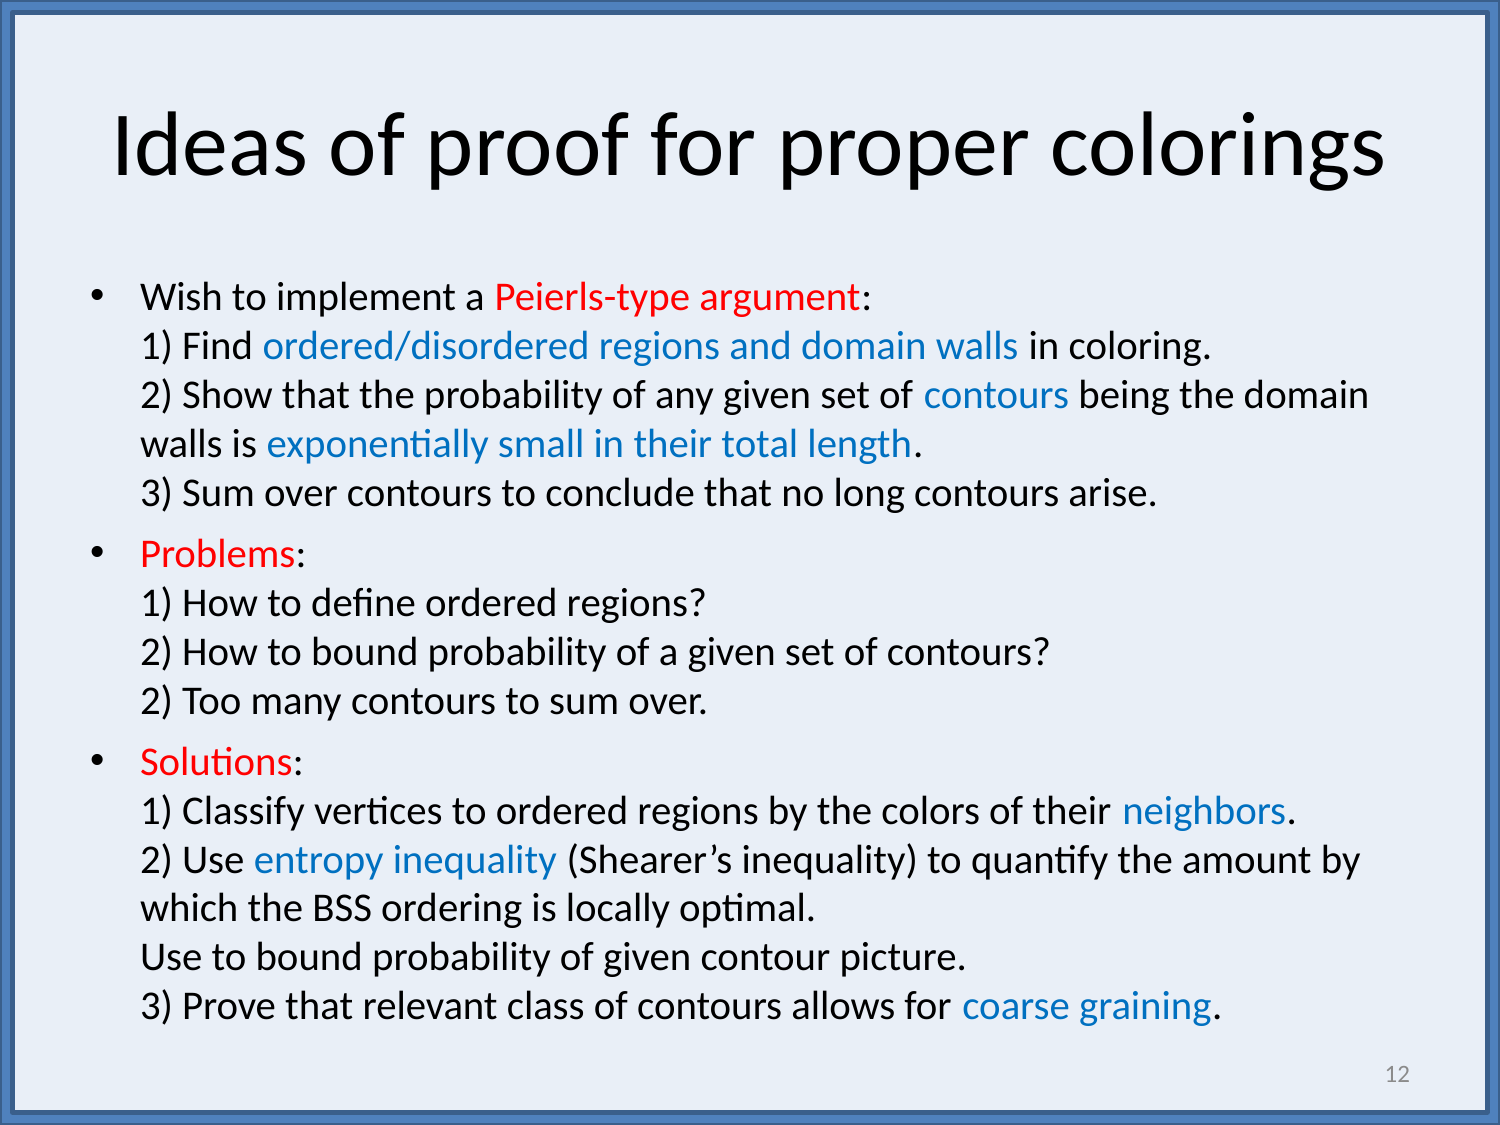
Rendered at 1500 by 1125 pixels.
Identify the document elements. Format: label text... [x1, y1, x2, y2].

slide_number 12 [1074, 1042, 1425, 1103]
title Ideas of proof for proper colorings [75, 45, 1425, 233]
list Wish to implement a Peierls-type argument: 1) Find ordered/disordered regions and domain walls in coloring. 2) Show that the probability of any given set of contours being the domain walls is exponentially small in their total length. 3) Sum over contours to conclude that no long contours arise. Problems: 1) How to define ordered regions? 2) How to bound probability of a given set of contours? 2) Too many contours to sum over. Solutions: 1) Classify vertices to ordered regions by the colors of their neighbors. 2) Use entropy inequality (Shearer’s inequality) to quantify the amount by which the BSS ordering is locally optimal. Use to bound probability of given contour picture. 3) Prove that relevant class of contours allows for coarse graining. [75, 262, 1425, 1038]
